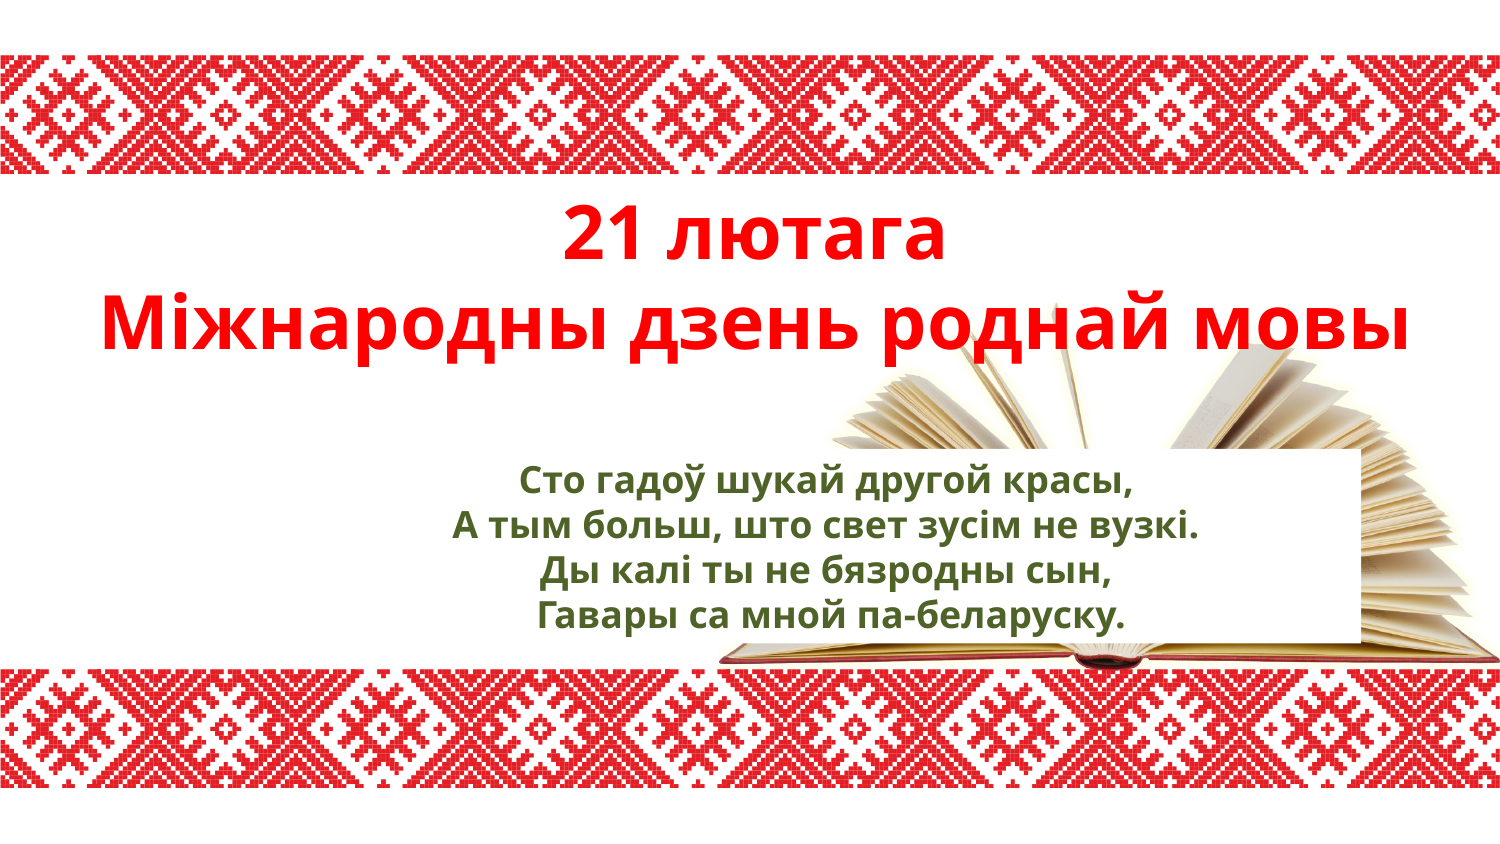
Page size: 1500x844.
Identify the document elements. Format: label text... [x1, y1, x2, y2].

picture [0, 55, 1500, 175]
picture [0, 302, 1500, 789]
text_box Сто гадоў шукай другой красы, А тым больш, што свет зусім не вузкі. Ды калі ты не бязродны сын, Гавары са мной па-беларуску. [301, 448, 714, 644]
title 21 лютага Міжнародны дзень роднай мовы [29, 182, 1483, 387]
